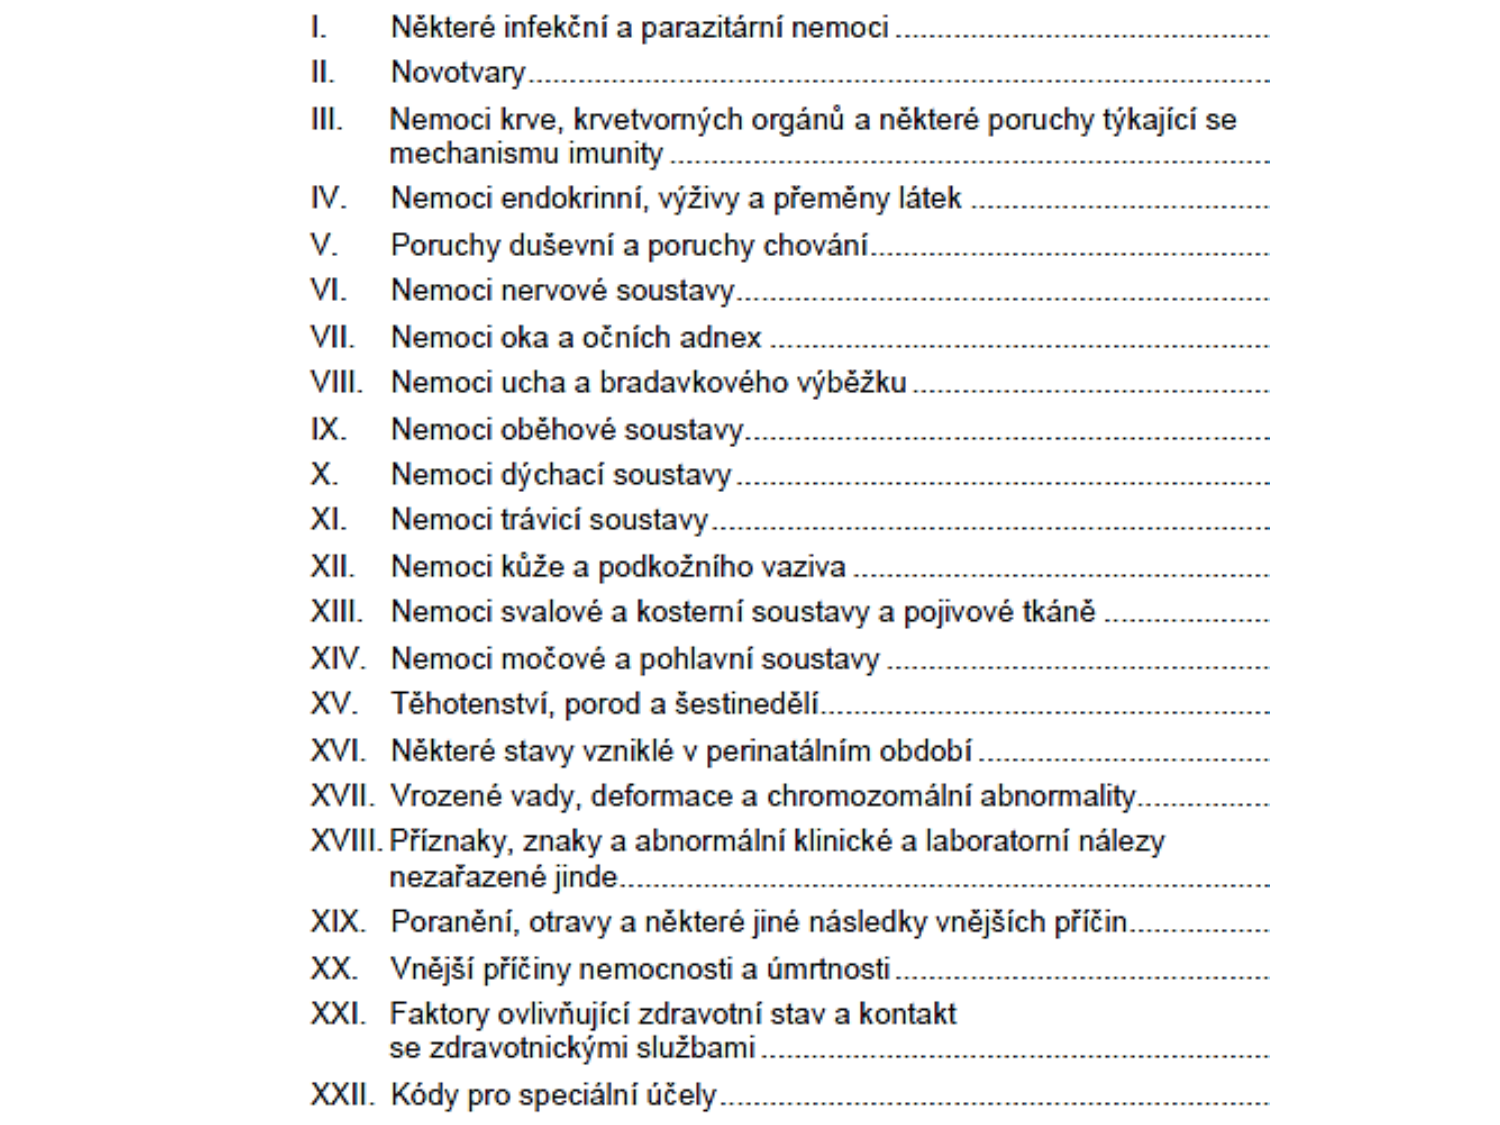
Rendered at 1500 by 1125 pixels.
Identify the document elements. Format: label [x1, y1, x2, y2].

picture [277, 2, 1271, 1125]
